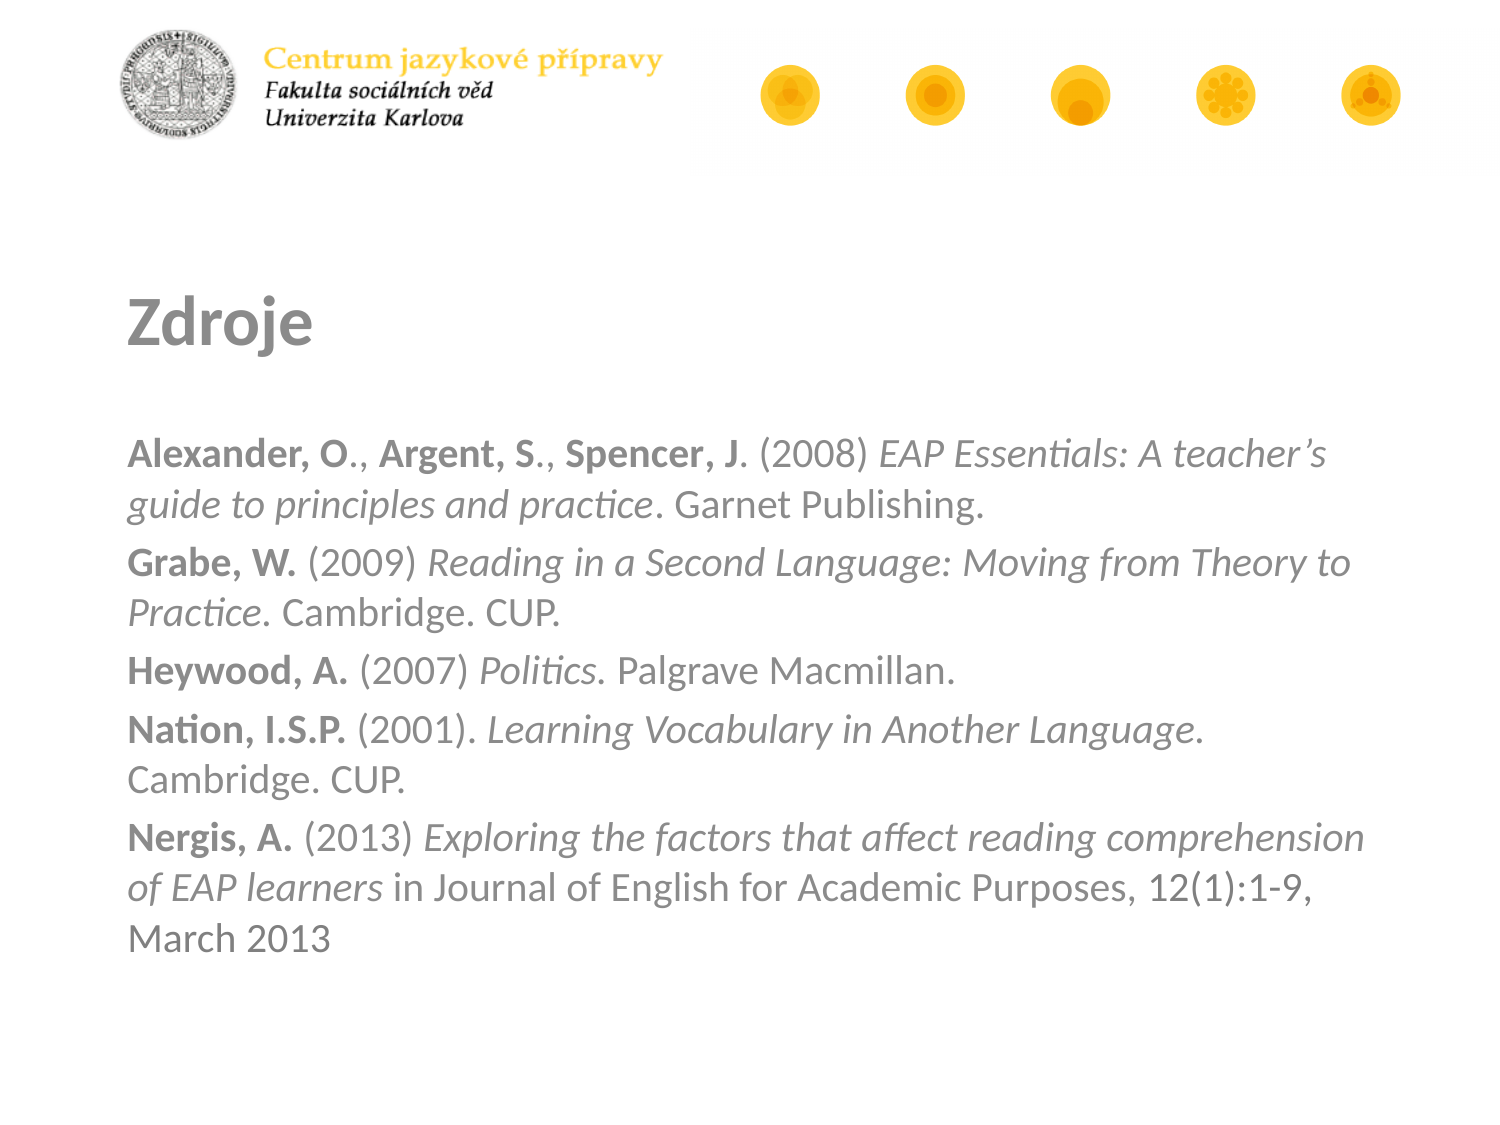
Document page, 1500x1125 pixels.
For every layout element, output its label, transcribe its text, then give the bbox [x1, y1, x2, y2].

subtitle Zdroje Alexander, O., Argent, S., Spencer, J. (2008) EAP Essentials: A teacher’s guide to principles and practice. Garnet Publishing. Grabe, W. (2009) Reading in a Second Language: Moving from Theory to Practice. Cambridge. CUP. Heywood, A. (2007) Politics. Palgrave Macmillan. Nation, I.S.P. (2001). Learning Vocabulary in Another Language. Cambridge. CUP. Nergis, A. (2013) Exploring the factors that affect reading comprehension of EAP learners in Journal of English for Academic Purposes, 12(1):1-9, March 2013 [111, 266, 1412, 1024]
picture [110, 11, 1500, 176]
